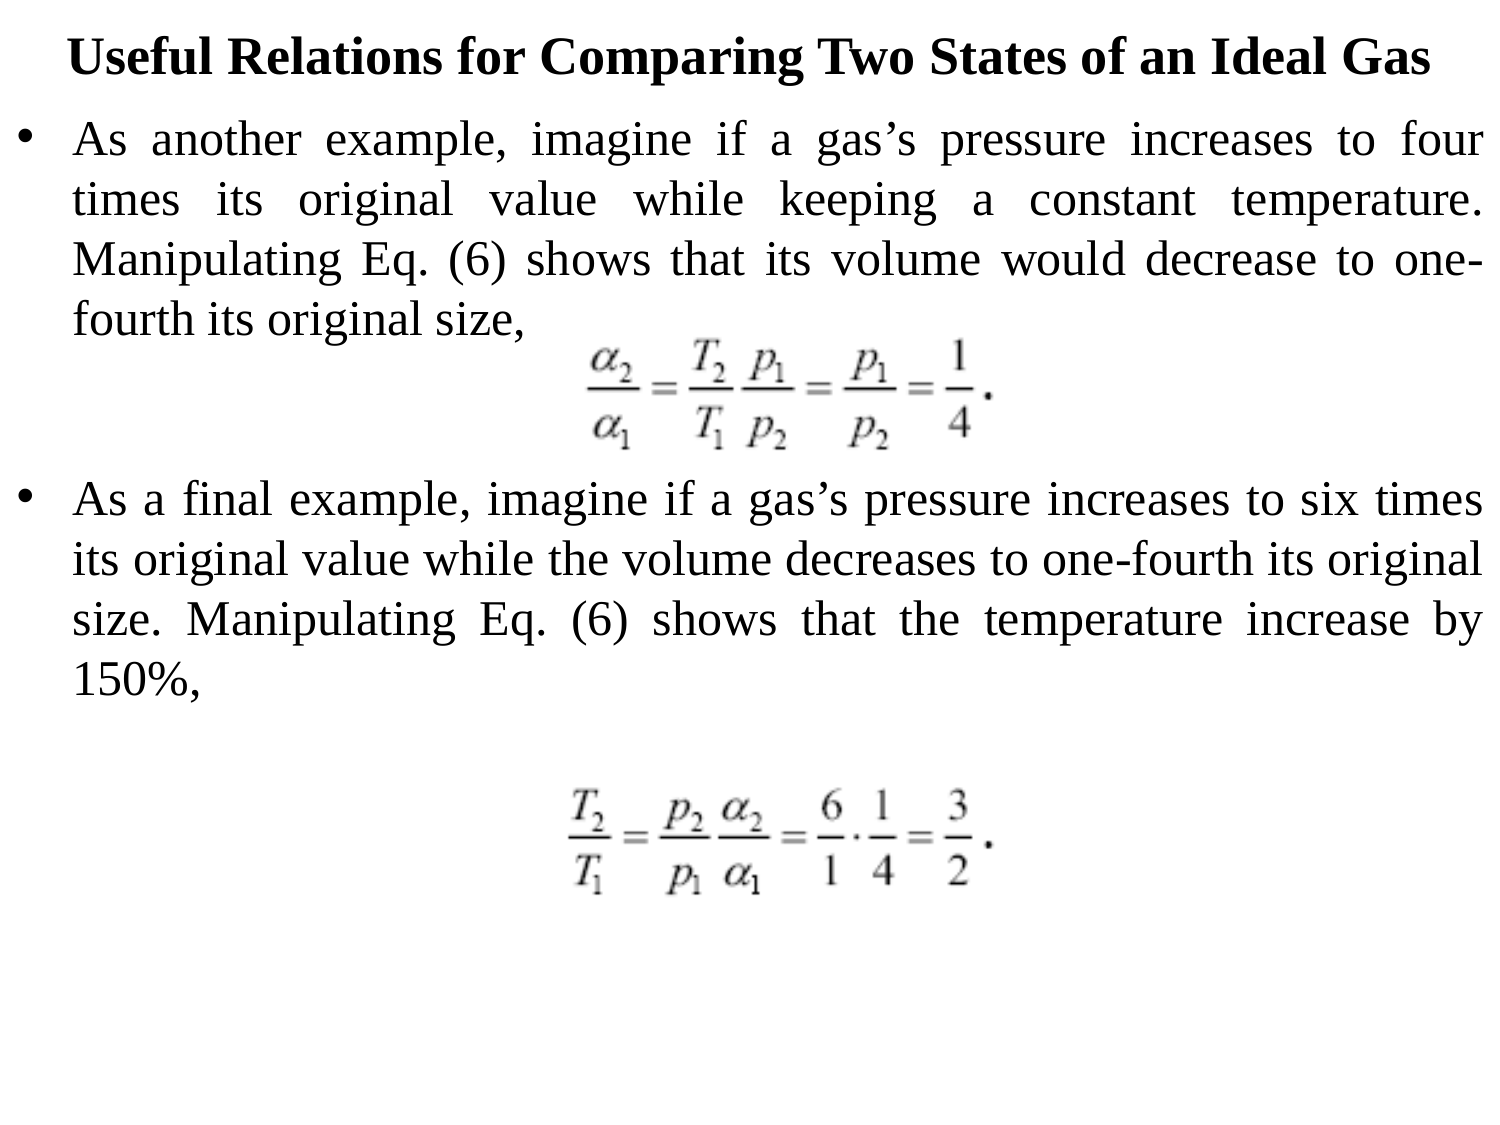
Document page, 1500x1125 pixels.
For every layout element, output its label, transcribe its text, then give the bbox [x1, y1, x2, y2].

picture [516, 762, 1038, 930]
text_box Useful Relations for Comparing Two States of an Ideal Gas [0, 12, 1500, 93]
picture [538, 326, 1038, 476]
text_box As another example, imagine if a gas’s pressure increases to four times its original value while keeping a constant temperature. Manipulating Eq. (6) shows that its volume would decrease to one-fourth its original size, As a final example, imagine if a gas’s pressure increases to six times its original value while the volume decreases to one-fourth its original size. Manipulating Eq. (6) shows that the temperature increase by 150%, [1, 97, 1500, 778]
